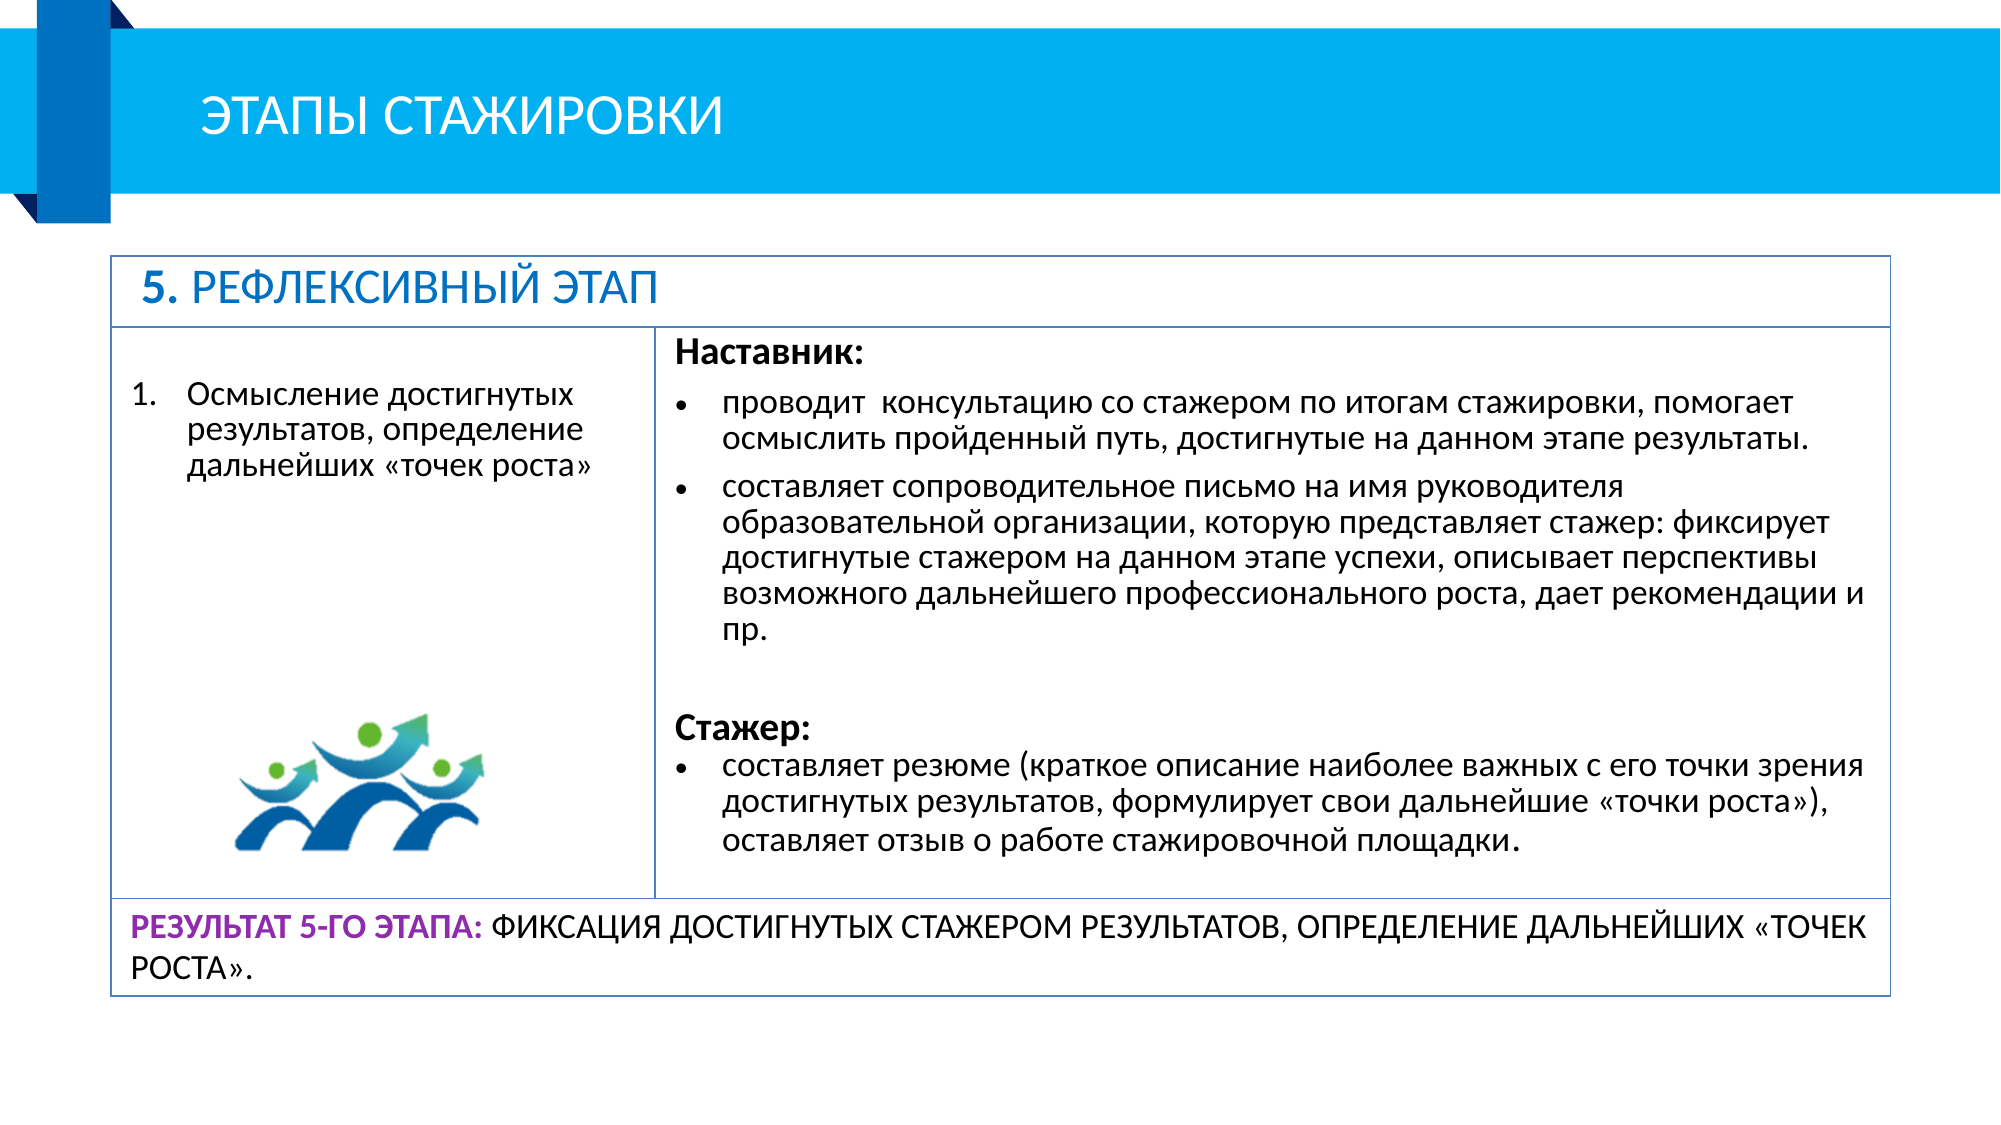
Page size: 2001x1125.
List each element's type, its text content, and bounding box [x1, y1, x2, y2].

table_header 5. Рефлексивный этап [112, 257, 1890, 326]
table_cell Осмысление достигнутых результатов, определение дальнейших «точек роста» [112, 328, 654, 898]
table_cell Результат 5-го этапа: фиксация достигнутых стажером результатов, определение дальнейших «точек роста». [112, 899, 1890, 995]
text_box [0, 0, 2000, 224]
picture [205, 673, 510, 871]
table_cell Наставник: проводит консультацию со стажером по итогам стажировки, помогает осмыслить пройденный путь, достигнутые на данном этапе результаты. составляет сопроводительное письмо на имя руководителя образовательной организации, которую представляет стажер: фиксирует достигнутые стажером на данном этапе успехи, описывает перспективы возможного дальнейшего профессионального роста, дает рекомендации и пр. Стажер: составляет резюме (краткое описание наиболее важных с его точки зрения достигнутых результатов, формулирует свои дальнейшие «точки роста»), оставляет отзыв о работе стажировочной площадки. [656, 328, 1890, 898]
